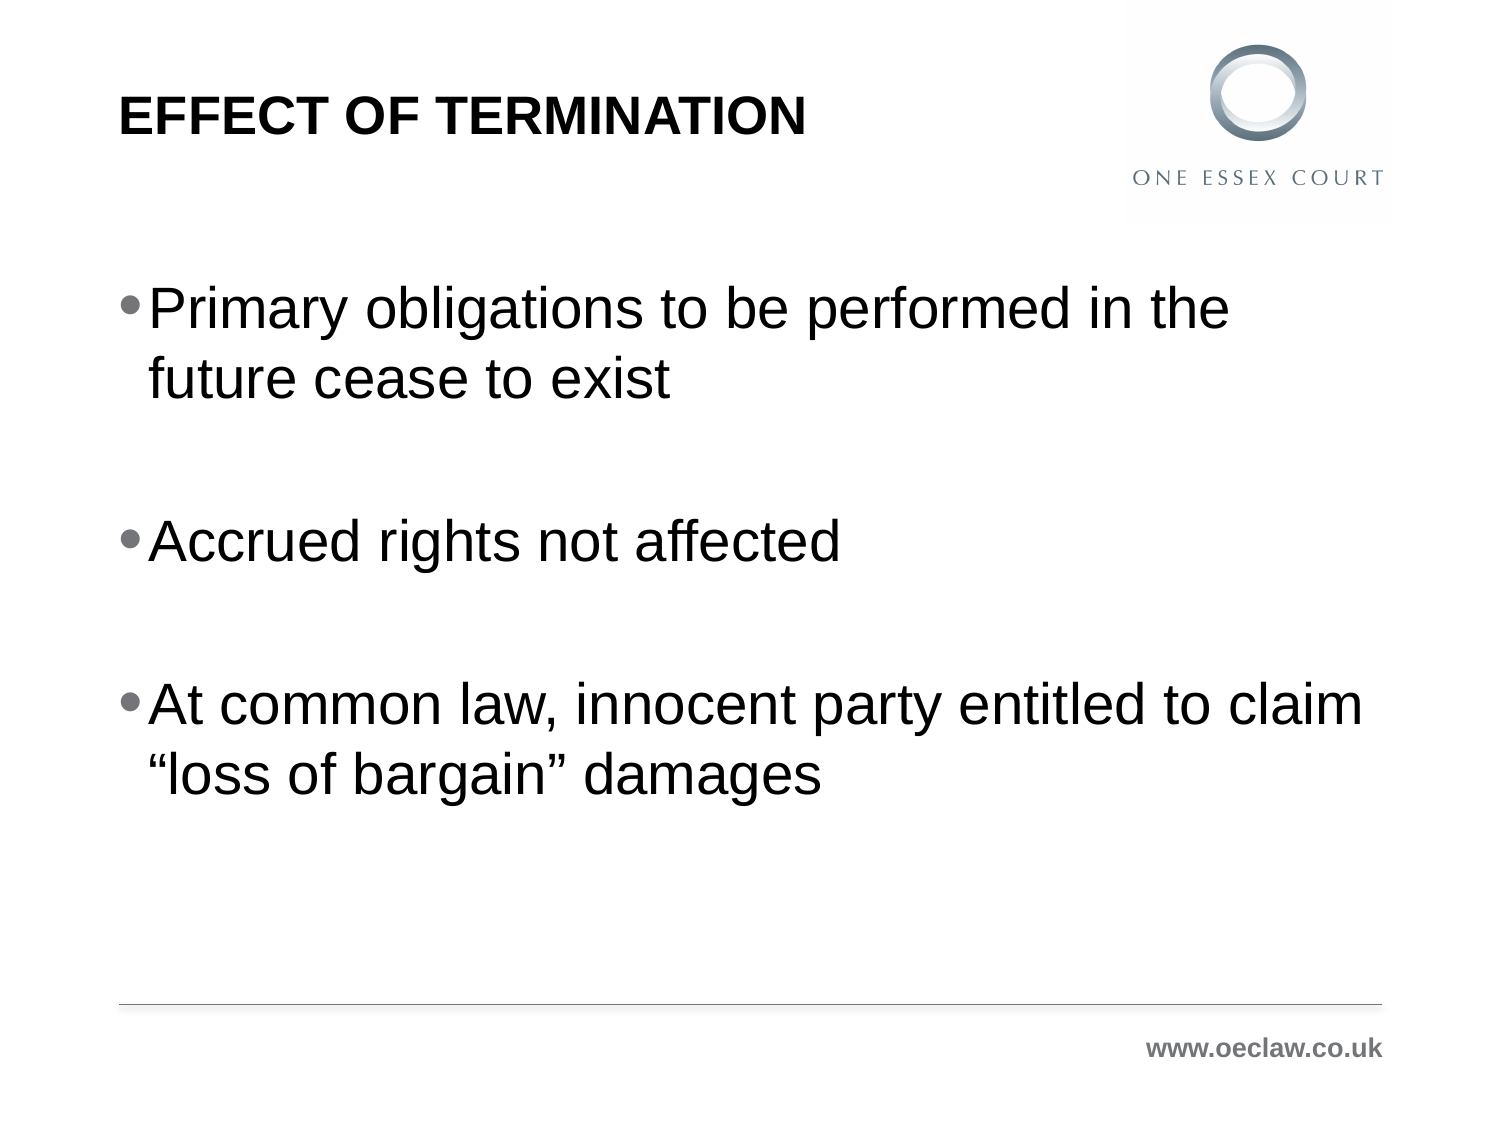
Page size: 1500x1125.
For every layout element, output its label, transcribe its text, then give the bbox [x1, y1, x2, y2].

title Effect of termination [103, 42, 1015, 204]
picture [1125, 0, 1392, 222]
list ﻿Primary obligations to be performed in the future cease to exist Accrued rights not affected At common law, innocent party entitled to claim “loss of bargain” damages [103, 262, 1383, 1005]
